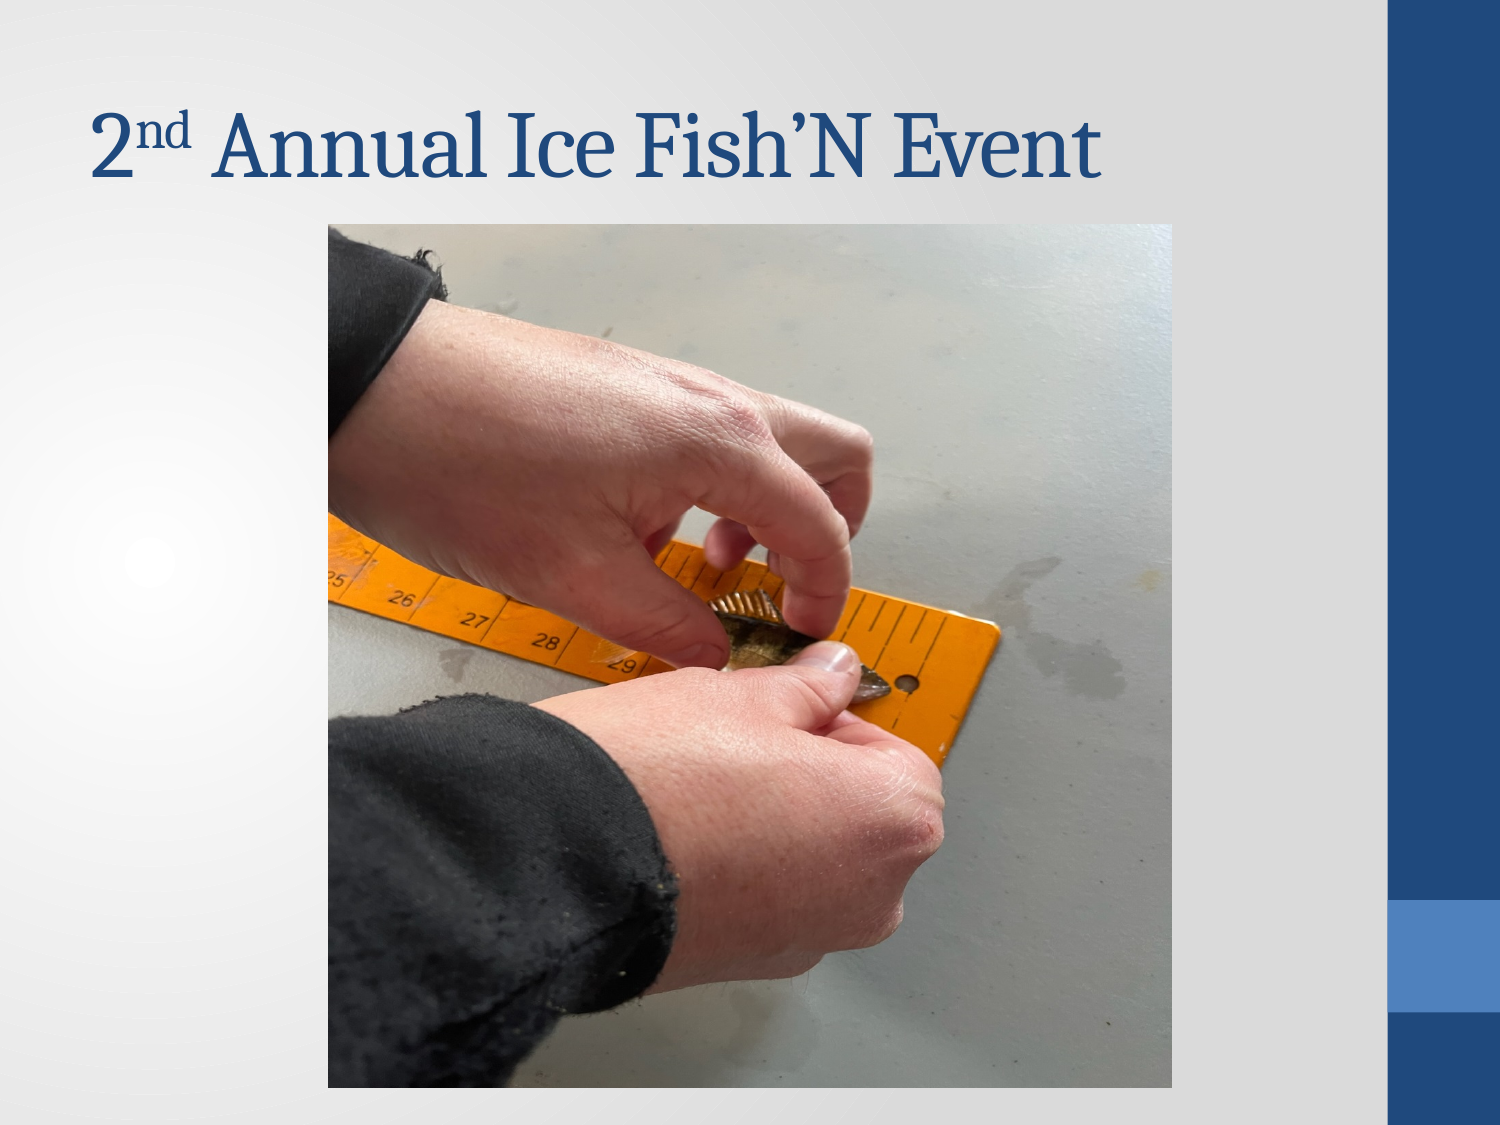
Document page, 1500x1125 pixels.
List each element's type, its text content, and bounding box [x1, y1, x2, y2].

title 2nd Annual Ice Fish’N Event [75, 45, 1325, 233]
picture [327, 224, 1173, 1088]
